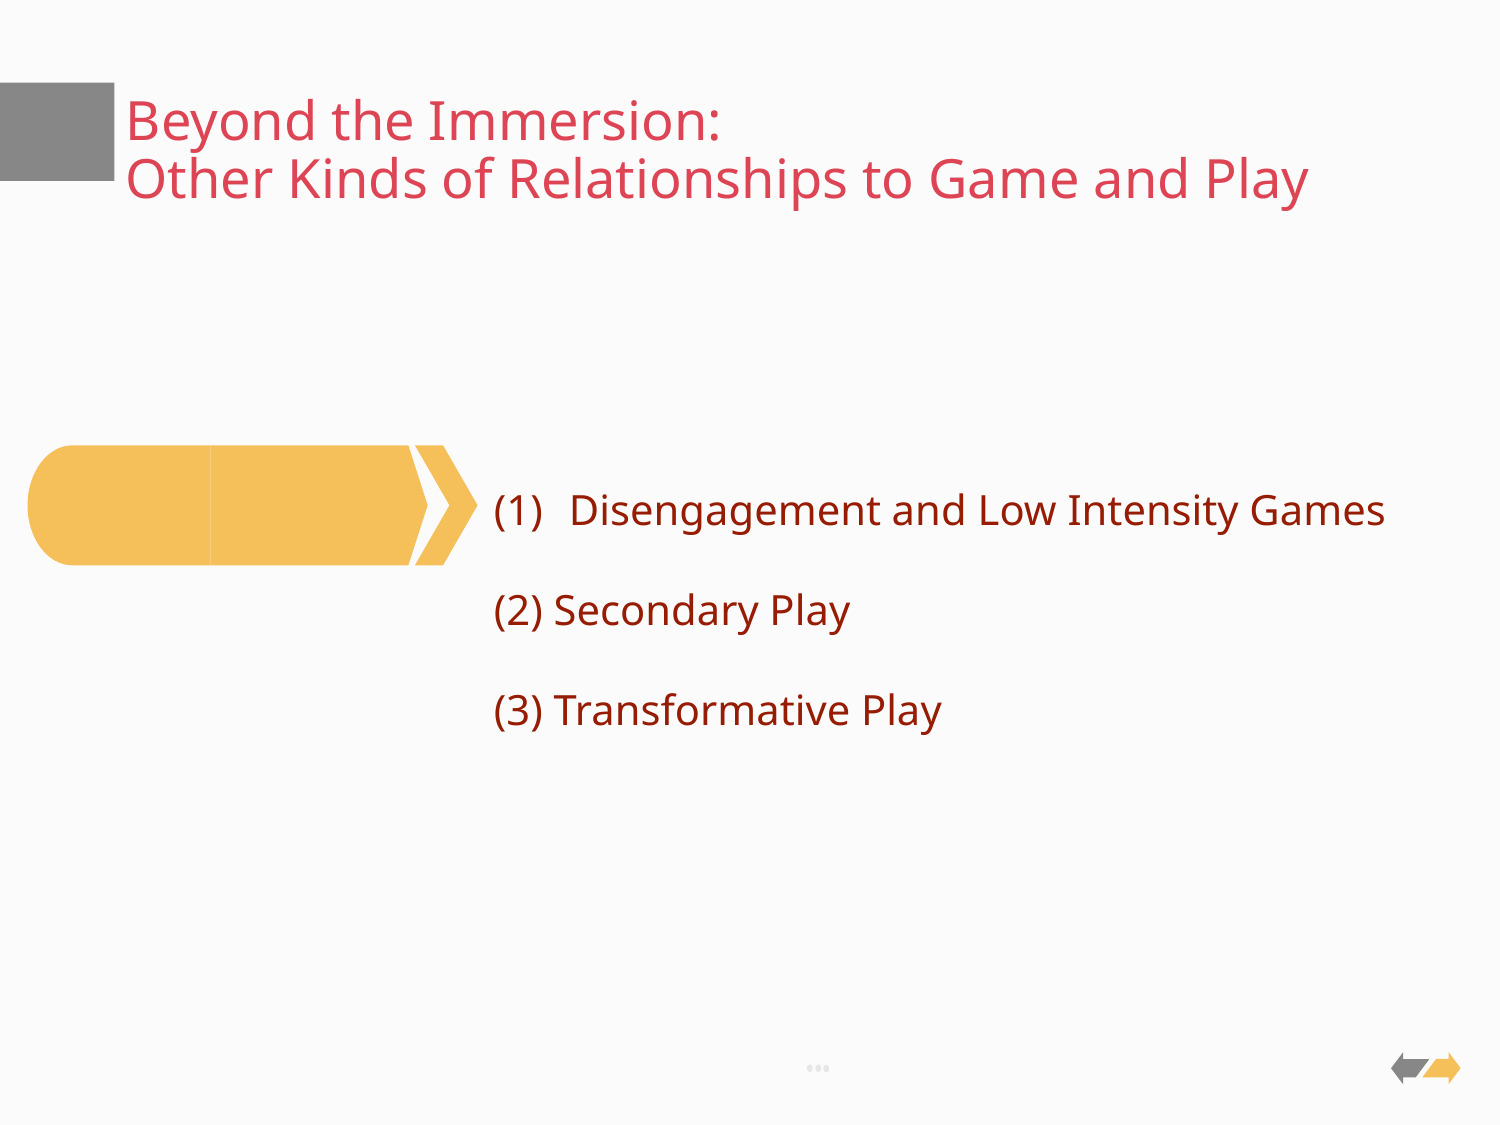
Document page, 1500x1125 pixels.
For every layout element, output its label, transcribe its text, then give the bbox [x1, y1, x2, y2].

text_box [27, 445, 478, 566]
text_box Disengagement and Low Intensity Games (2) Secondary Play (3) Transformative Play [490, 481, 1456, 738]
title Beyond the Immersion: Other Kinds of Relationships to Game and Play [119, 42, 1483, 217]
